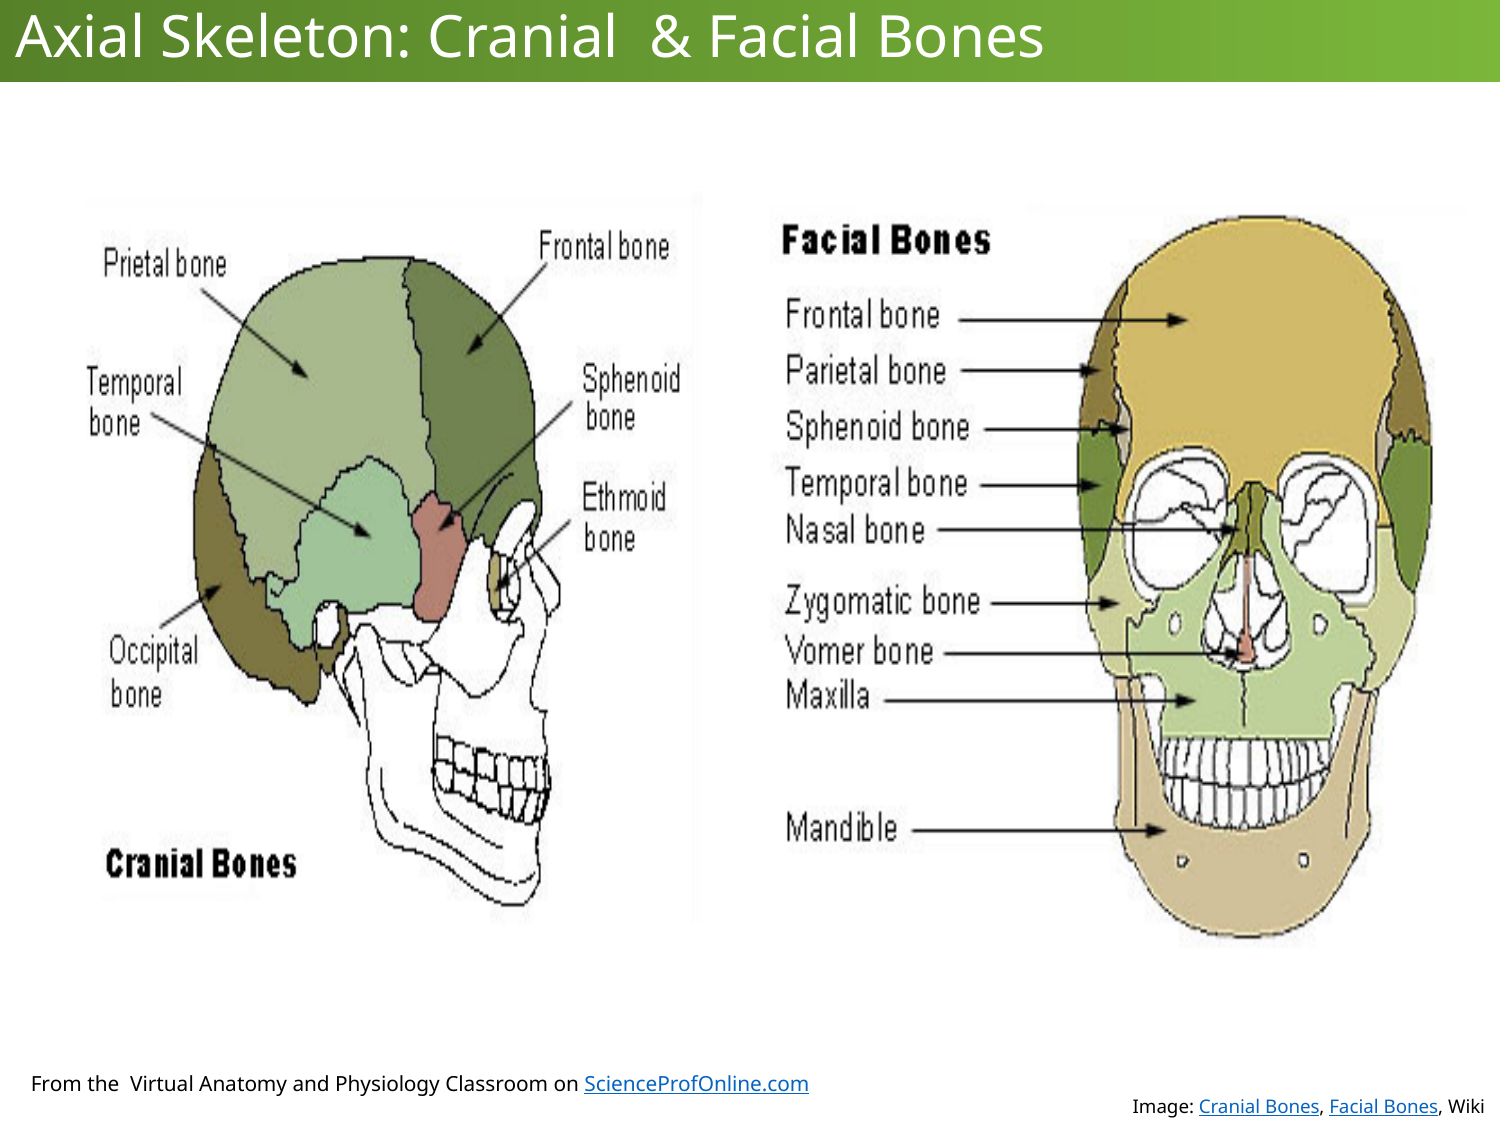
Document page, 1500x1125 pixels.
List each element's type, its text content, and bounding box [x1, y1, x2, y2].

picture [769, 193, 1469, 963]
text_box Image: Cranial Bones, Facial Bones, Wiki [1068, 1087, 1500, 1125]
list Axial Skeleton: Cranial & Facial Bones [0, 0, 1500, 82]
picture [73, 185, 703, 939]
